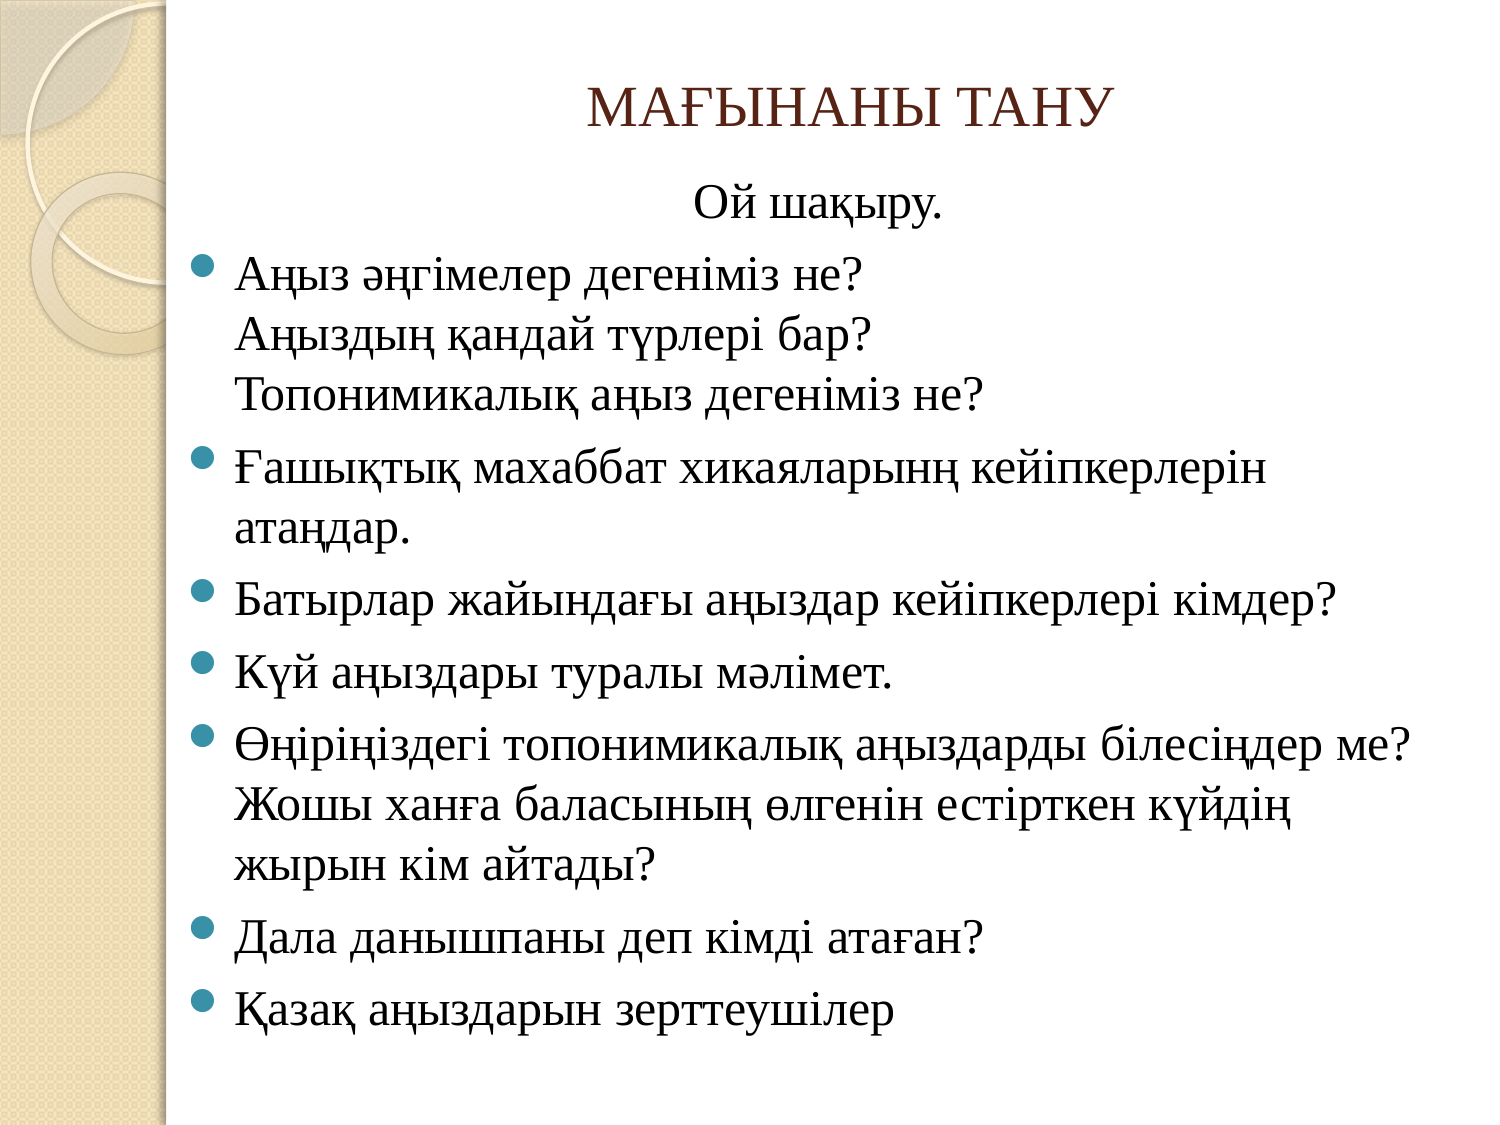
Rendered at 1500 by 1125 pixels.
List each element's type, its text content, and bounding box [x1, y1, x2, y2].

title МАҒЫНАНЫ ТАНУ [235, 45, 1466, 160]
list Ой шақыру. Аңыз әңгімелер дегеніміз не? Аңыздың қандай түрлері бар? Топонимикалық аңыз дегеніміз не? Ғашықтық махаббат хикаяларынң кейіпкерлерін атаңдар. Батырлар жайындағы аңыздар кейіпкерлері кімдер? Күй аңыздары туралы мәлімет. Өңіріңіздегі топонимикалық аңыздарды білесіңдер ме? Жошы ханға баласының өлгенін естірткен күйдің жырын кім айтады? Дала данышпаны деп кімді атаған? Қазақ аңыздарын зерттеушілер [159, 160, 1466, 1094]
